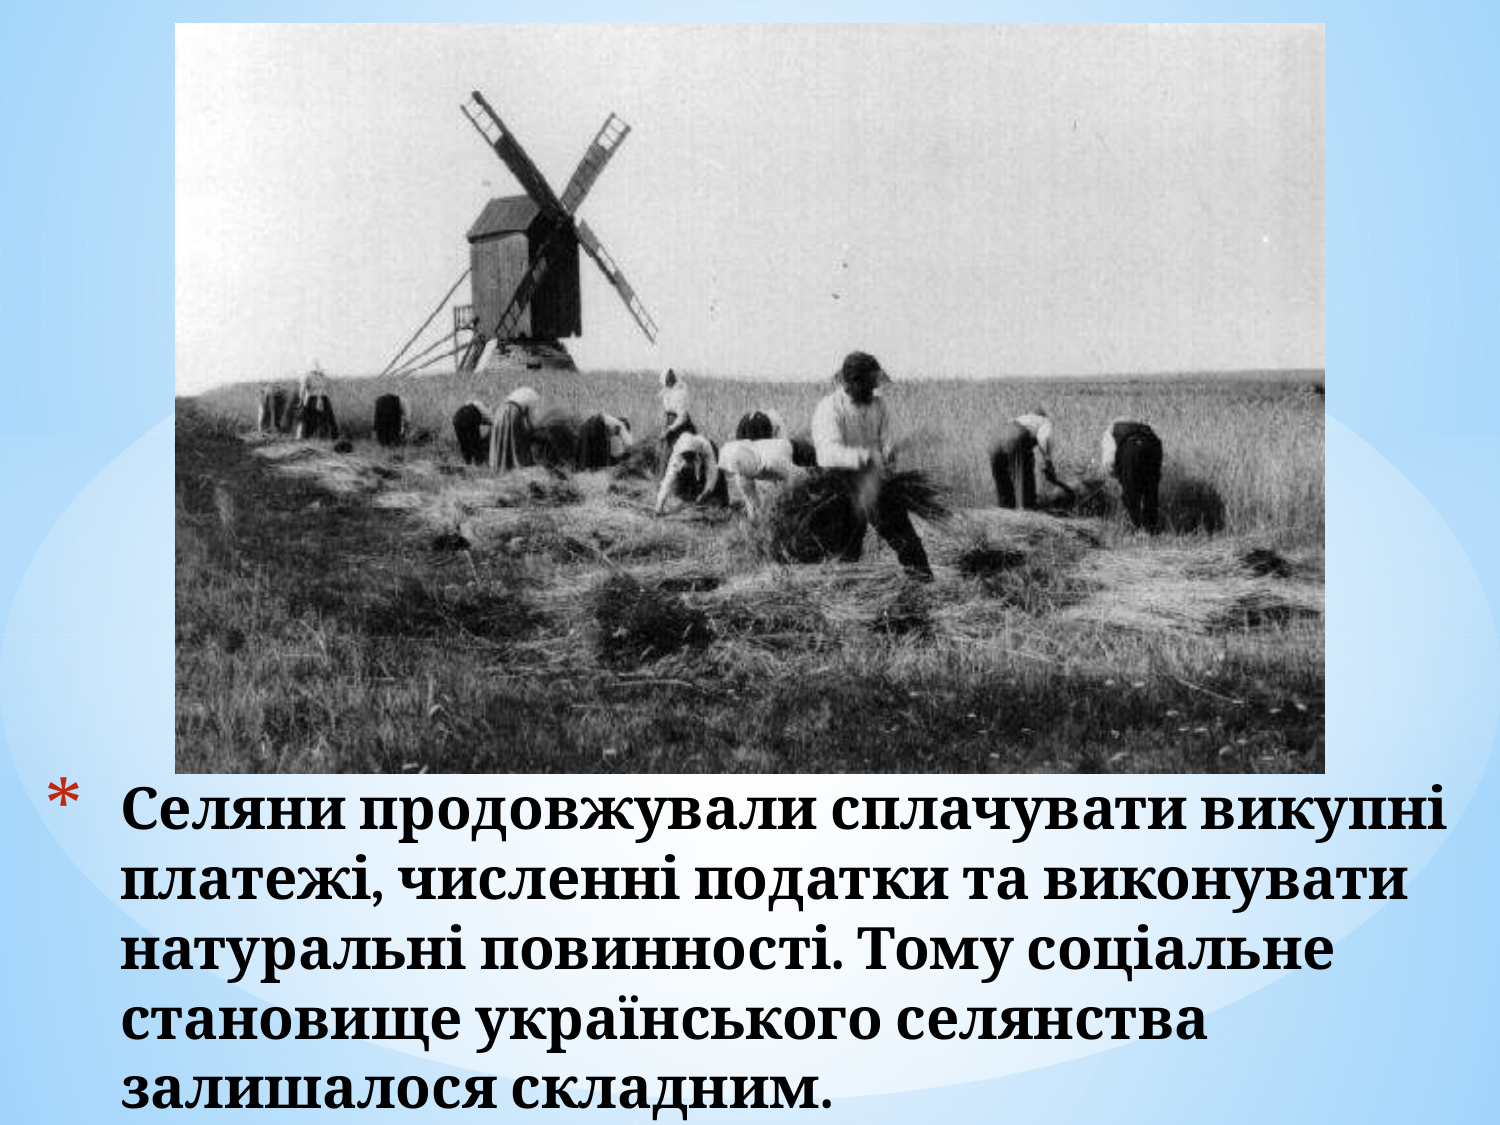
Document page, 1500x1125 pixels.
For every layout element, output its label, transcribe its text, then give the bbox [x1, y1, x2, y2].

title Селяни продовжували сплачувати викупні платежі, численні податки та виконувати натуральні повинності. Тому соціальне становище українського селянства залишалося складним. [0, 763, 1500, 1097]
picture [175, 23, 1325, 774]
